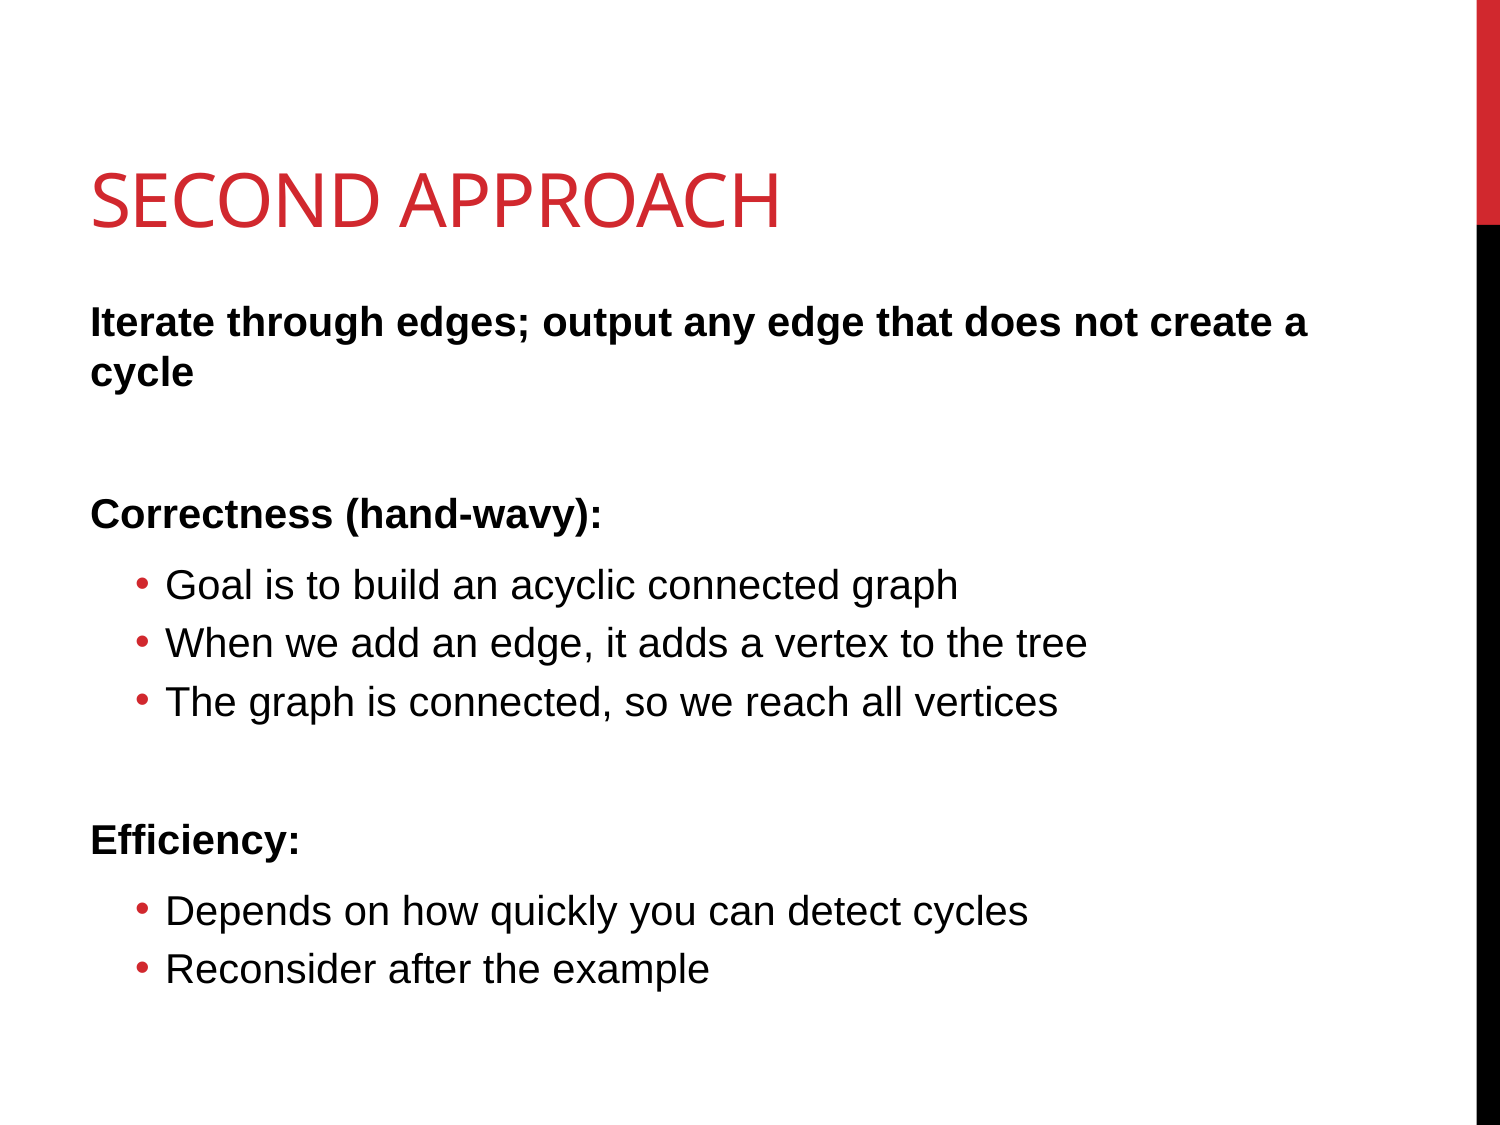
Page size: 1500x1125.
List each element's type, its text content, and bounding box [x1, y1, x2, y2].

title Second Approach [75, 25, 1025, 250]
list Iterate through edges; output any edge that does not create a cycle Correctness (hand-wavy): Goal is to build an acyclic connected graph When we add an edge, it adds a vertex to the tree The graph is connected, so we reach all vertices Efficiency: Depends on how quickly you can detect cycles Reconsider after the example [75, 287, 1325, 1005]
